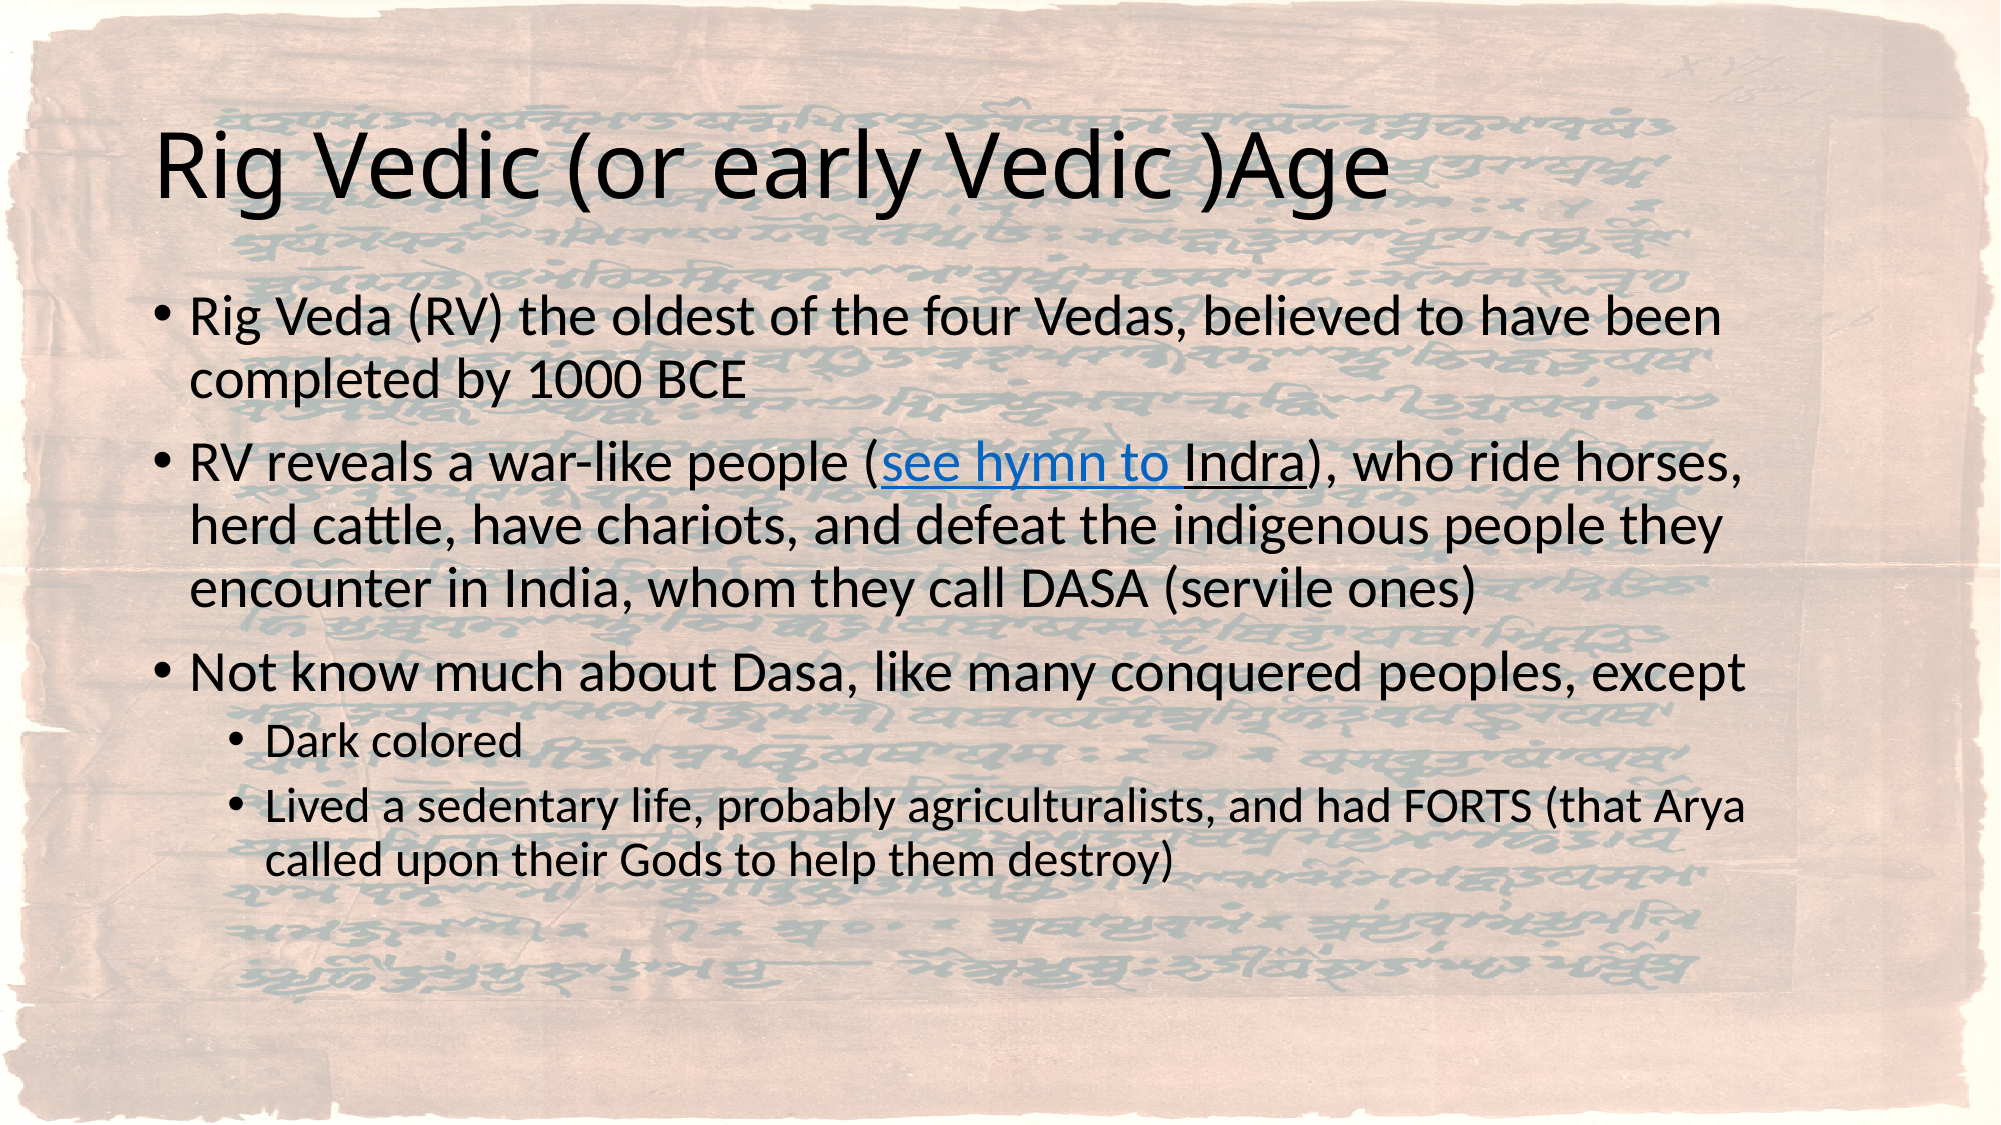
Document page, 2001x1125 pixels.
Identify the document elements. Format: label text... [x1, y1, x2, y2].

title Rig Vedic (or early Vedic )Age [137, 59, 1863, 277]
list Rig Veda (RV) the oldest of the four Vedas, believed to have been completed by 1000 BCE RV reveals a war-like people (see hymn to Indra), who ride horses, herd cattle, have chariots, and defeat the indigenous people they encounter in India, whom they call DASA (servile ones) Not know much about Dasa, like many conquered peoples, except Dark colored Lived a sedentary life, probably agriculturalists, and had FORTS (that Arya called upon their Gods to help them destroy) [137, 277, 1863, 1014]
